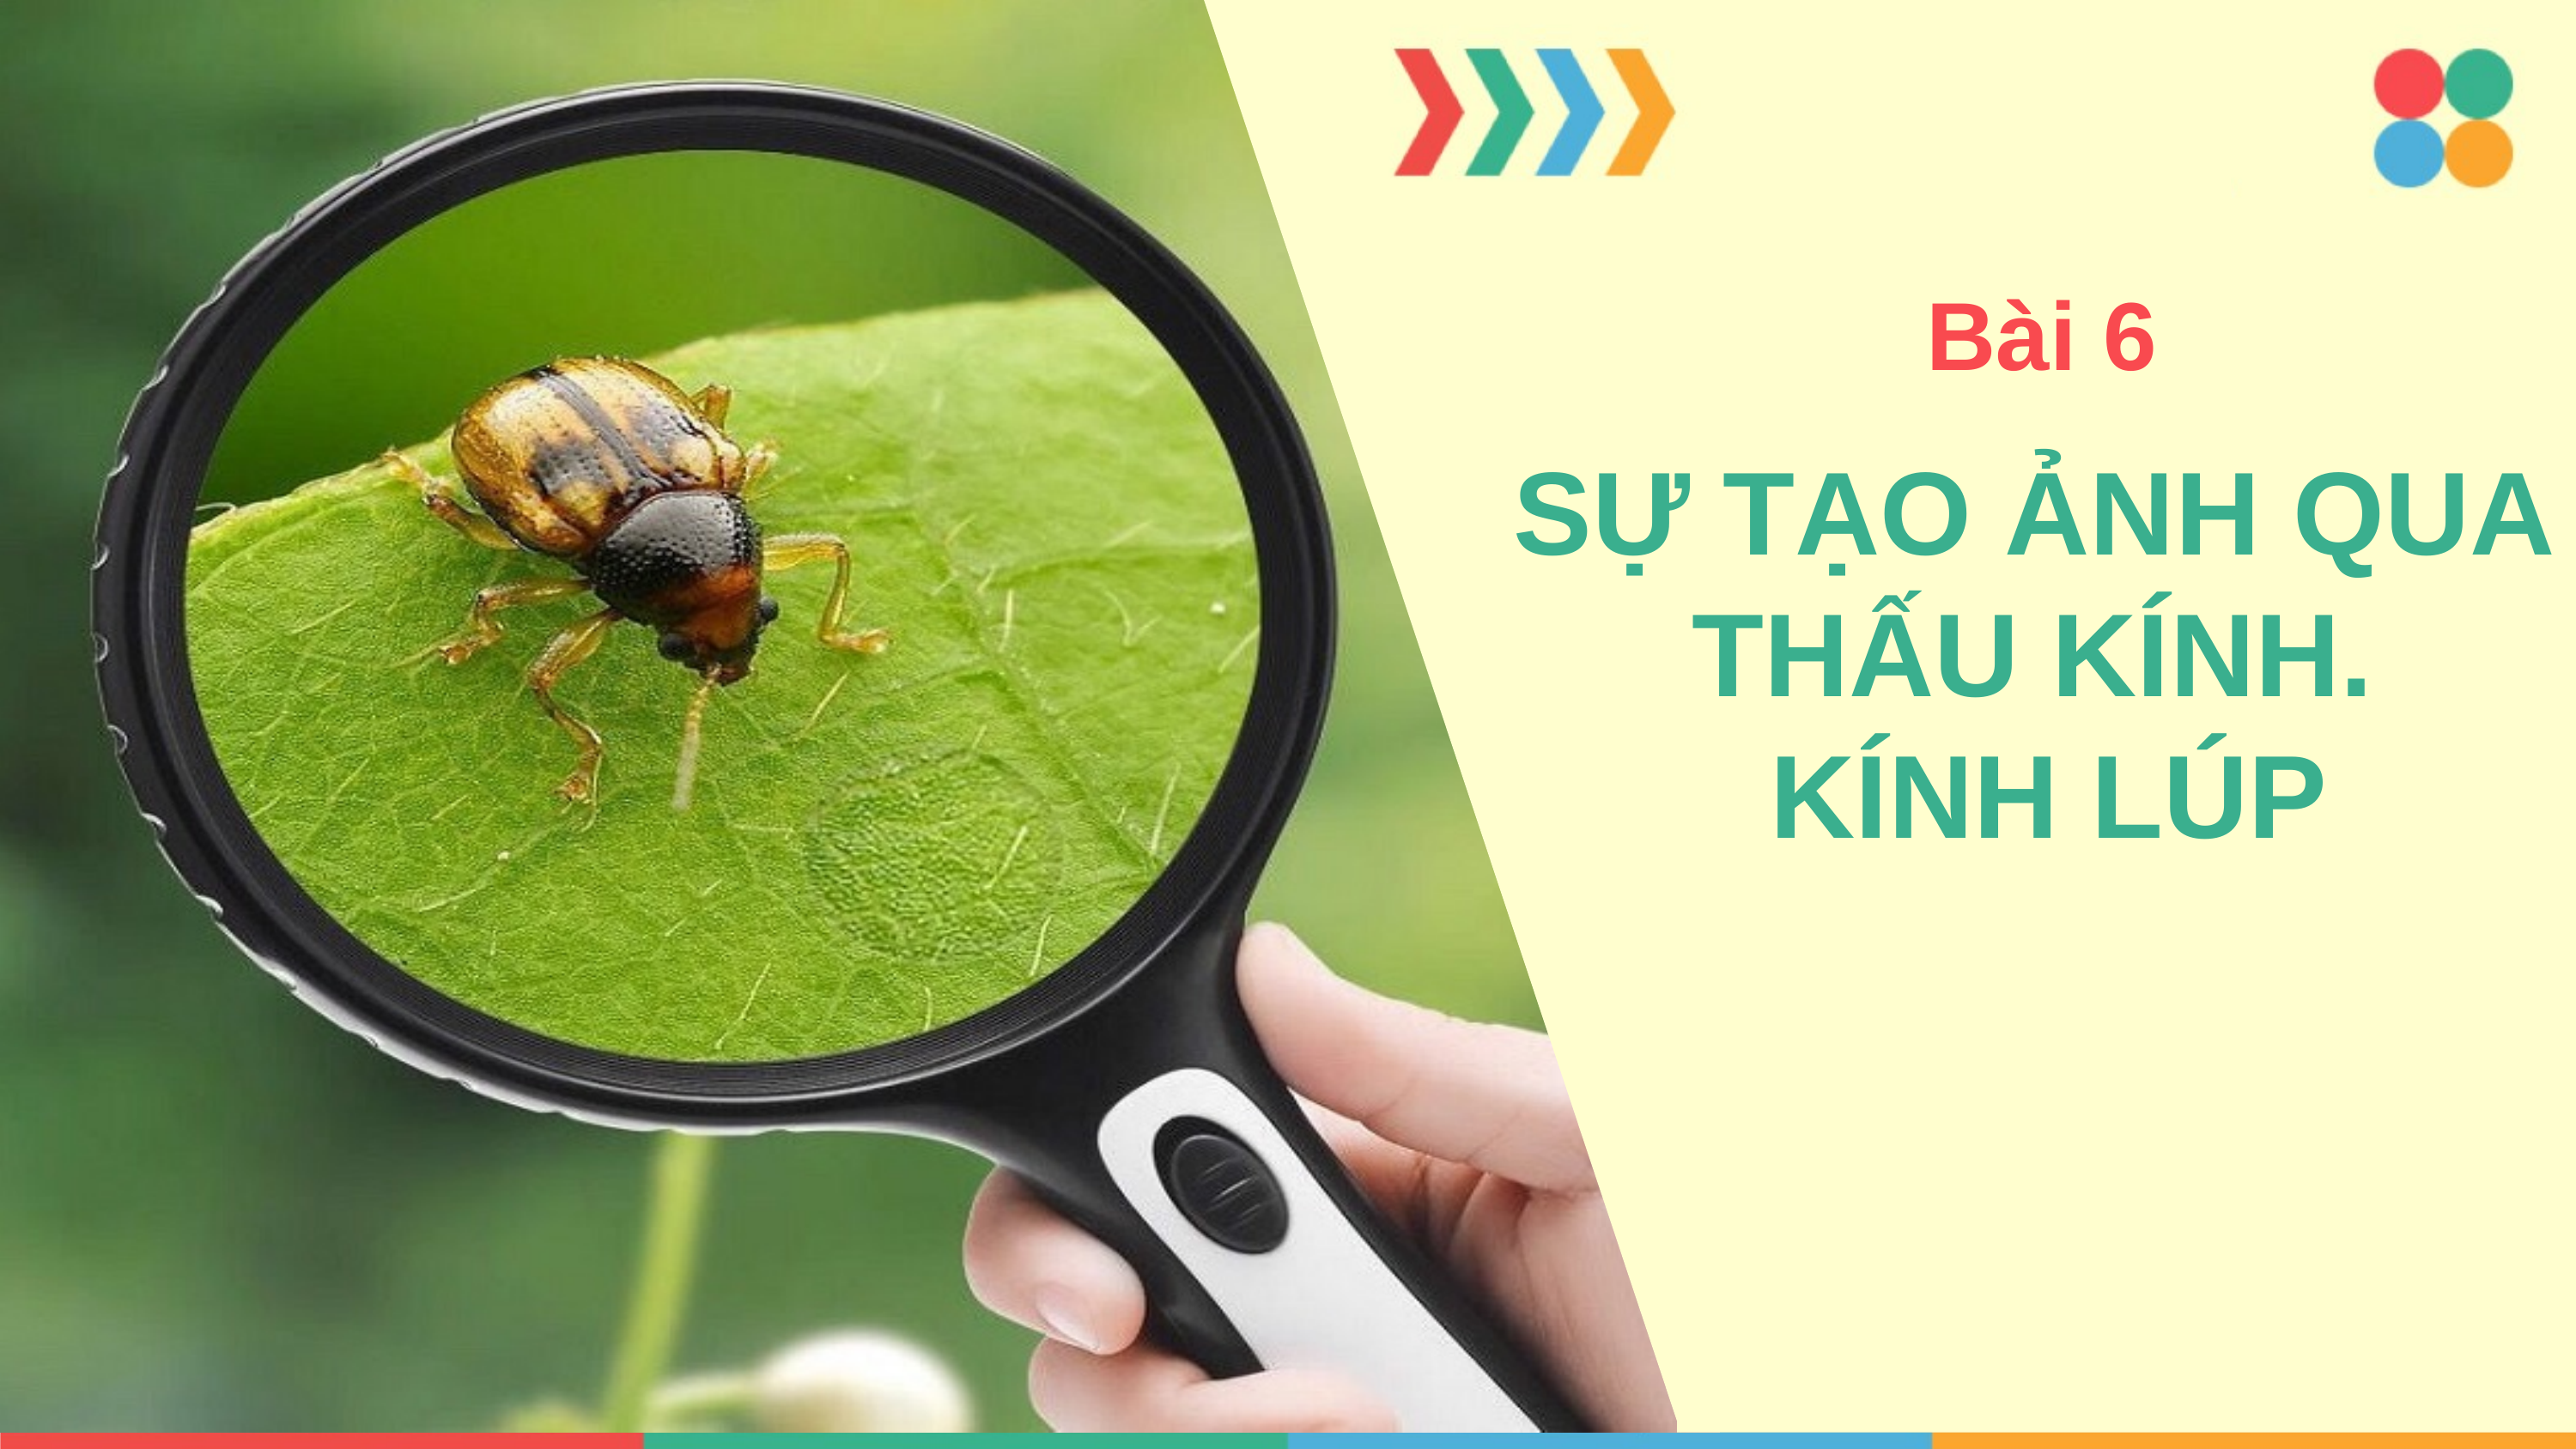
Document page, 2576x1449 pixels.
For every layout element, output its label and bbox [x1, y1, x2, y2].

picture [0, 0, 2576, 1449]
text_box [1204, 0, 2576, 1433]
text_box [1372, 0, 2576, 385]
